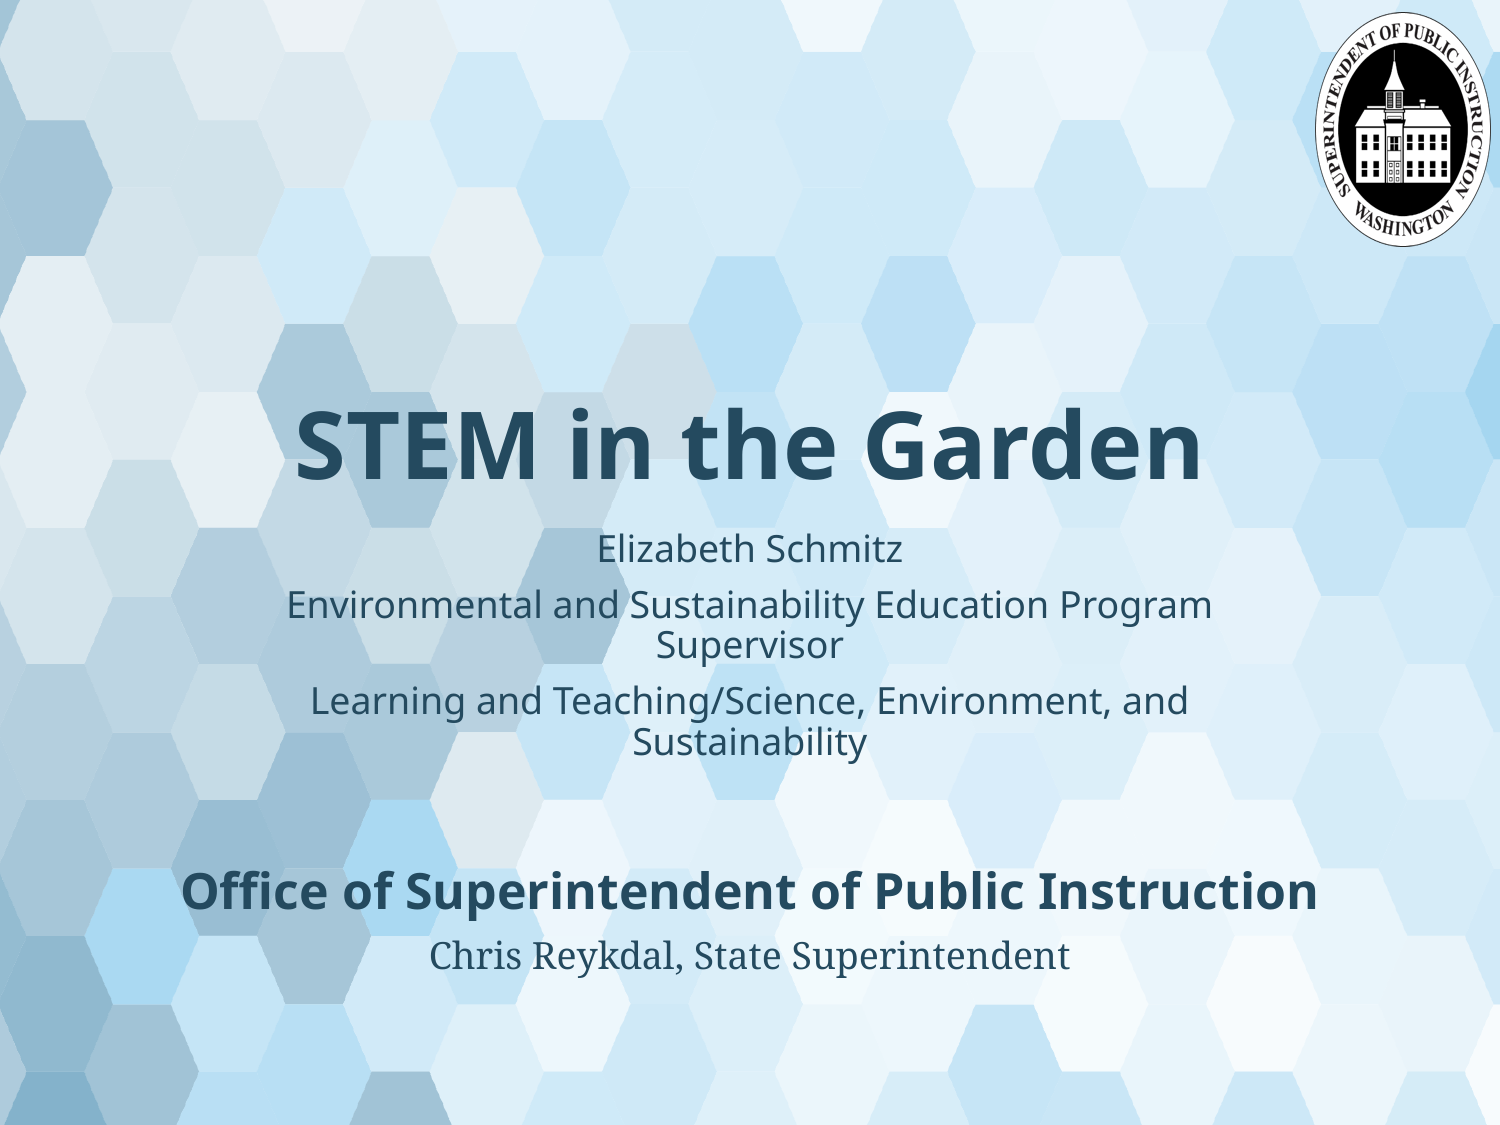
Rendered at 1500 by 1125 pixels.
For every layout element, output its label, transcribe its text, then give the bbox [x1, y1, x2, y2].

text_box Chris Reykdal, State Superintendent [187, 931, 1313, 984]
subtitle Elizabeth Schmitz Environmental and Sustainability Education Program Supervisor Learning and Teaching/Science, Environment, and Sustainability [187, 522, 1313, 794]
picture [0, 0, 1500, 856]
picture [0, 927, 1500, 1125]
title STEM in the Garden [187, 115, 1313, 508]
text_box Office of Superintendent of Public Instruction [0, 856, 1500, 927]
